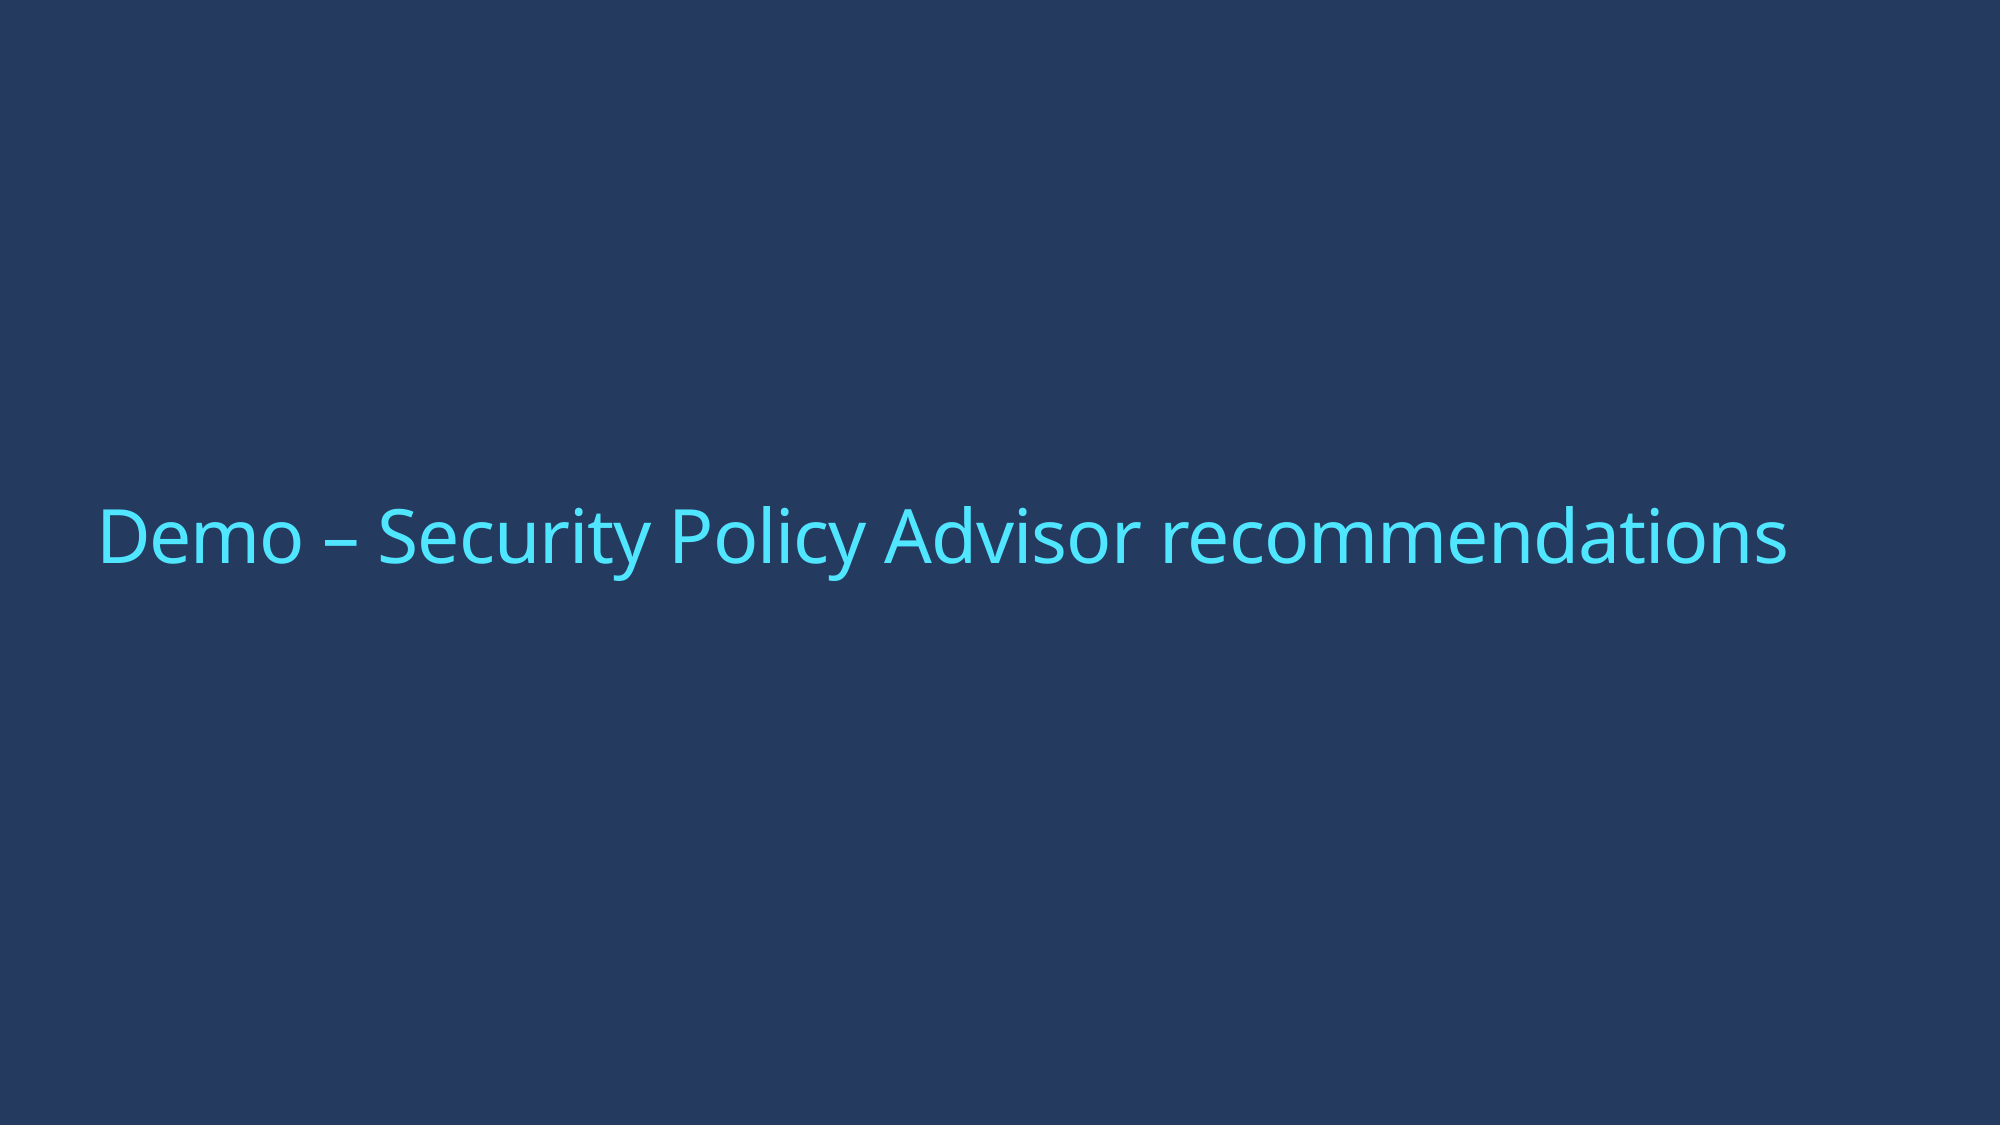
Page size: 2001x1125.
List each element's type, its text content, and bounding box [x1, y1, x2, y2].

title Demo – Security Policy Advisor recommendations [96, 415, 1833, 580]
